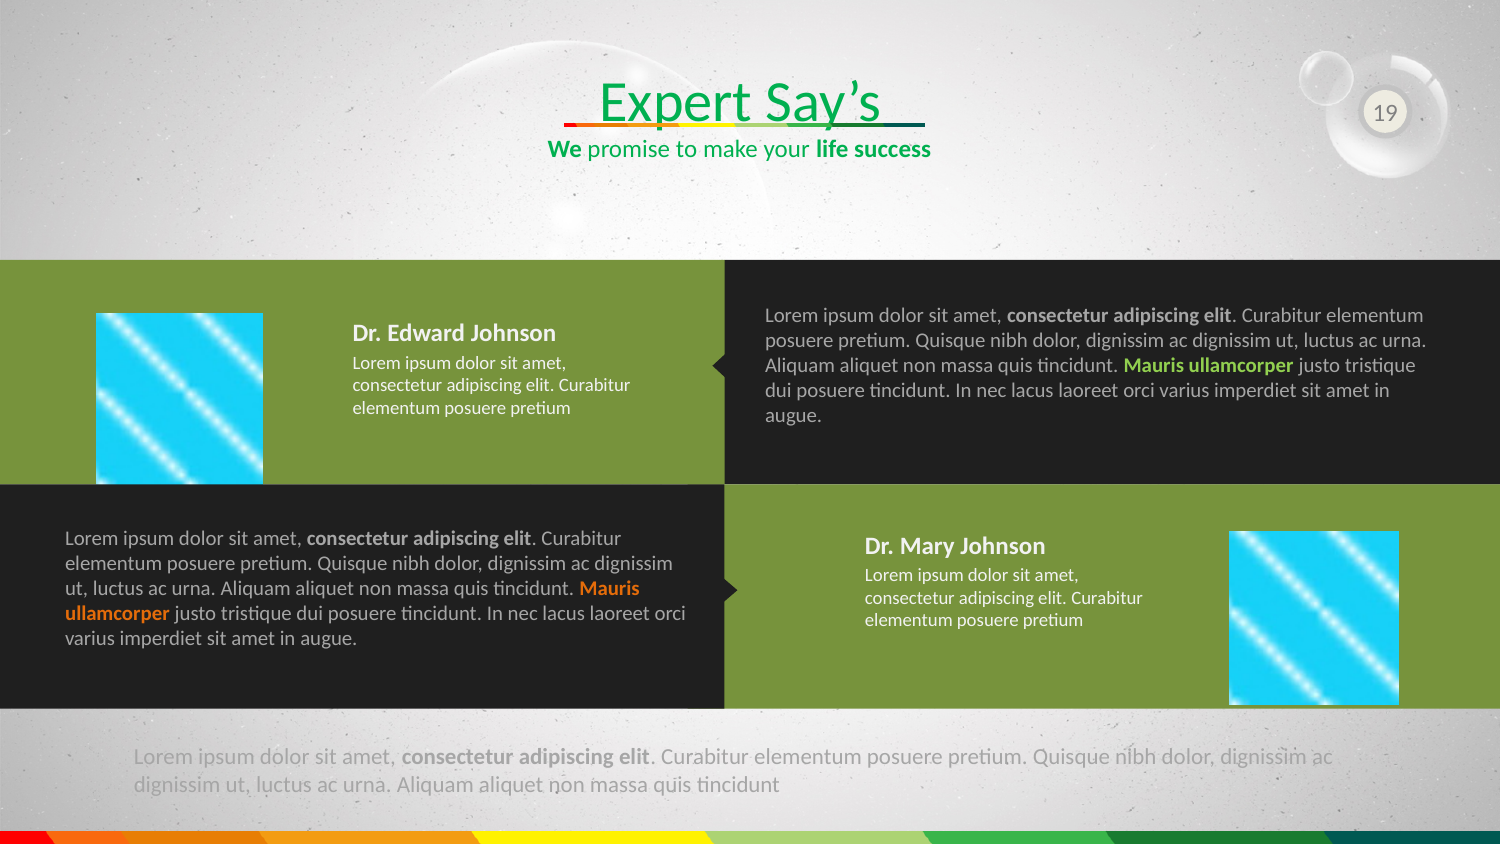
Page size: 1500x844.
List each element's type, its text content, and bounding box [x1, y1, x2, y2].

picture [564, 123, 925, 127]
text_box Expert Say’s [96, 59, 1385, 124]
picture [0, 0, 1500, 259]
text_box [0, 259, 711, 482]
subtitle We promise to make your life success [91, 124, 1388, 258]
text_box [0, 484, 738, 709]
text_box Lorem ipsum dolor sit amet, consectetur adipiscing elit. Curabitur elementum posuere pretium. Quisque nibh dolor, dignissim ac dignissim ut, luctus ac urna. Aliquam aliquet non massa quis tincidunt [118, 734, 1430, 810]
picture [0, 709, 1500, 844]
subtitle We promise to make your life success [563, 126, 926, 134]
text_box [1358, 84, 1413, 139]
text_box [738, 484, 1500, 709]
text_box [712, 259, 1500, 483]
